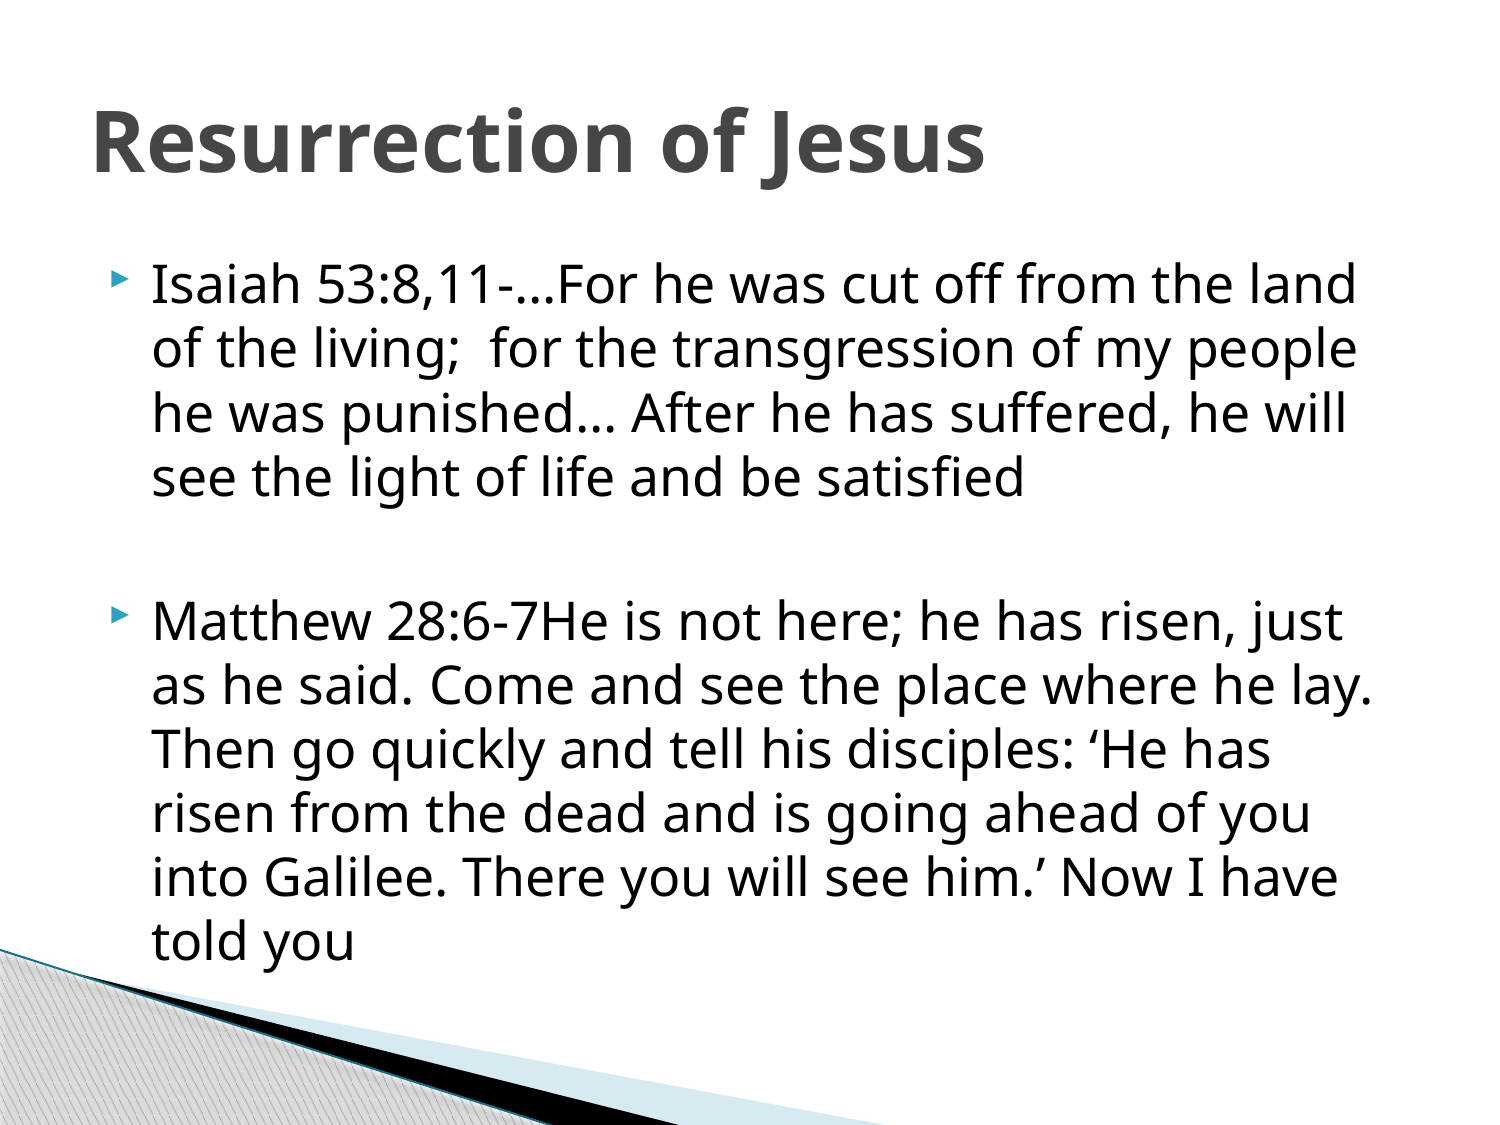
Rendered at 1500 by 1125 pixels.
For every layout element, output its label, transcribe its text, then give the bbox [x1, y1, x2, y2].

list Isaiah 53:8,11-…For he was cut off from the land of the living; for the transgression of my people he was punished… After he has suffered, he will see the light of life and be satisfied Matthew 28:6-7He is not here; he has risen, just as he said. Come and see the place where he lay. Then go quickly and tell his disciples: ‘He has risen from the dead and is going ahead of you into Galilee. There you will see him.’ Now I have told you [75, 243, 1425, 986]
title Resurrection of Jesus [75, 45, 1425, 233]
